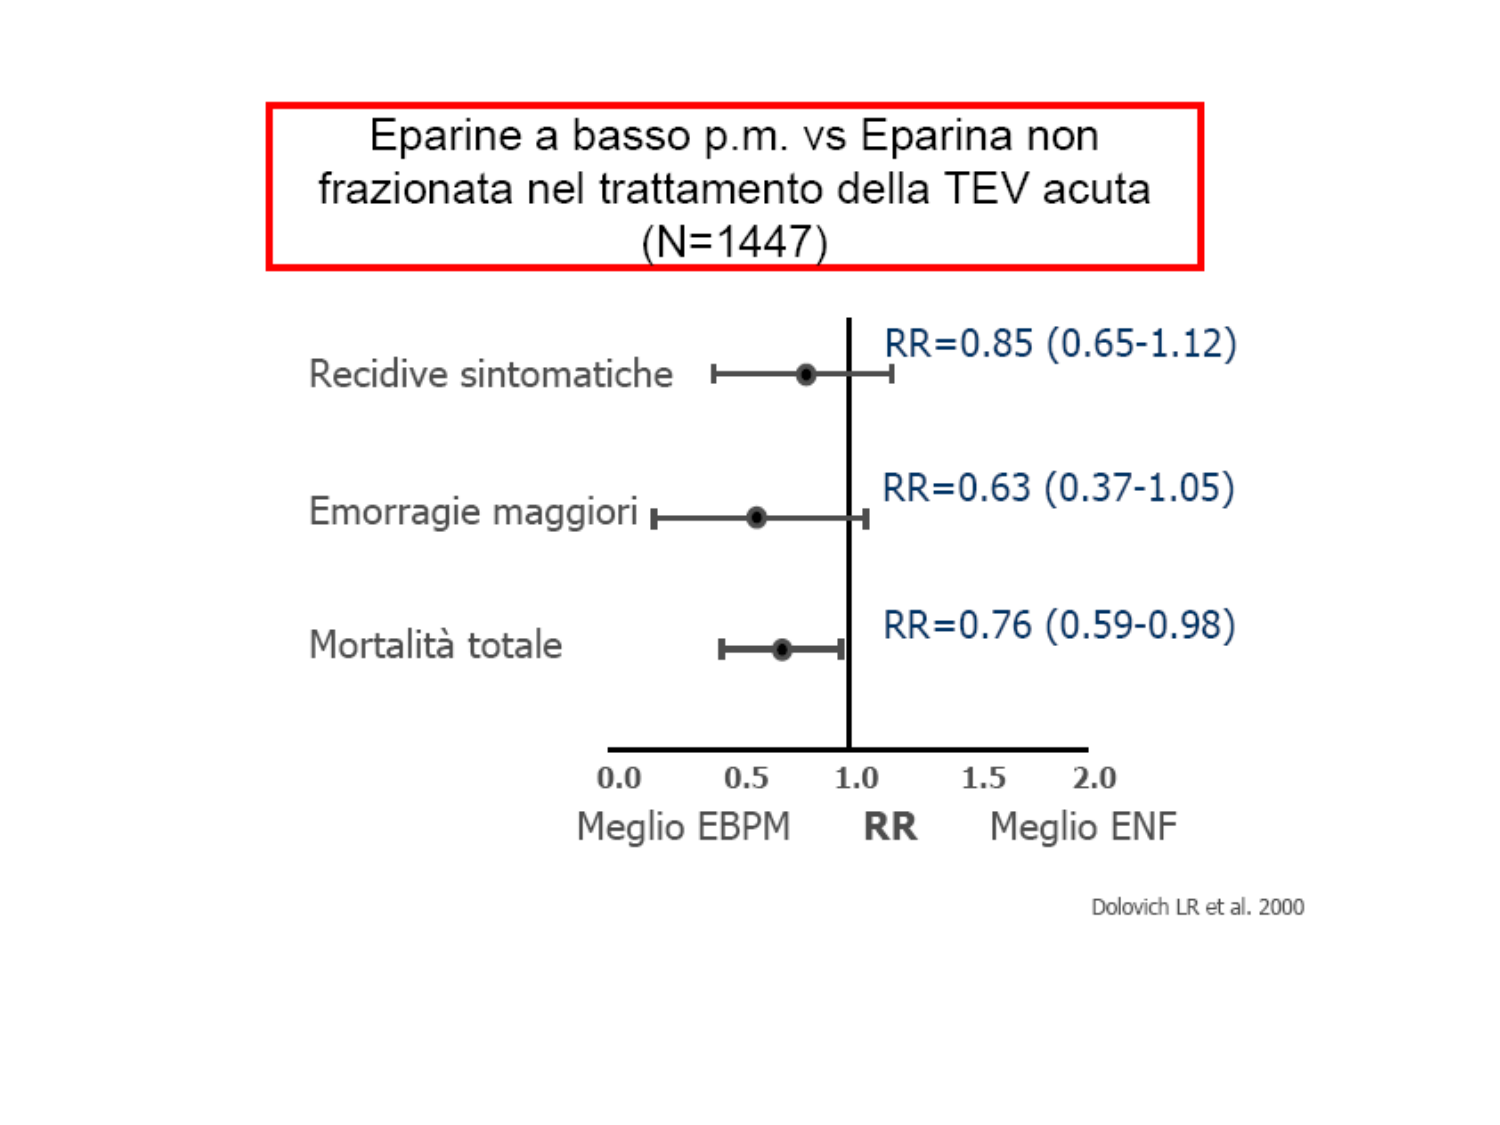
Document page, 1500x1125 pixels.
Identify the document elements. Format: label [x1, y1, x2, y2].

picture [218, 88, 1318, 933]
